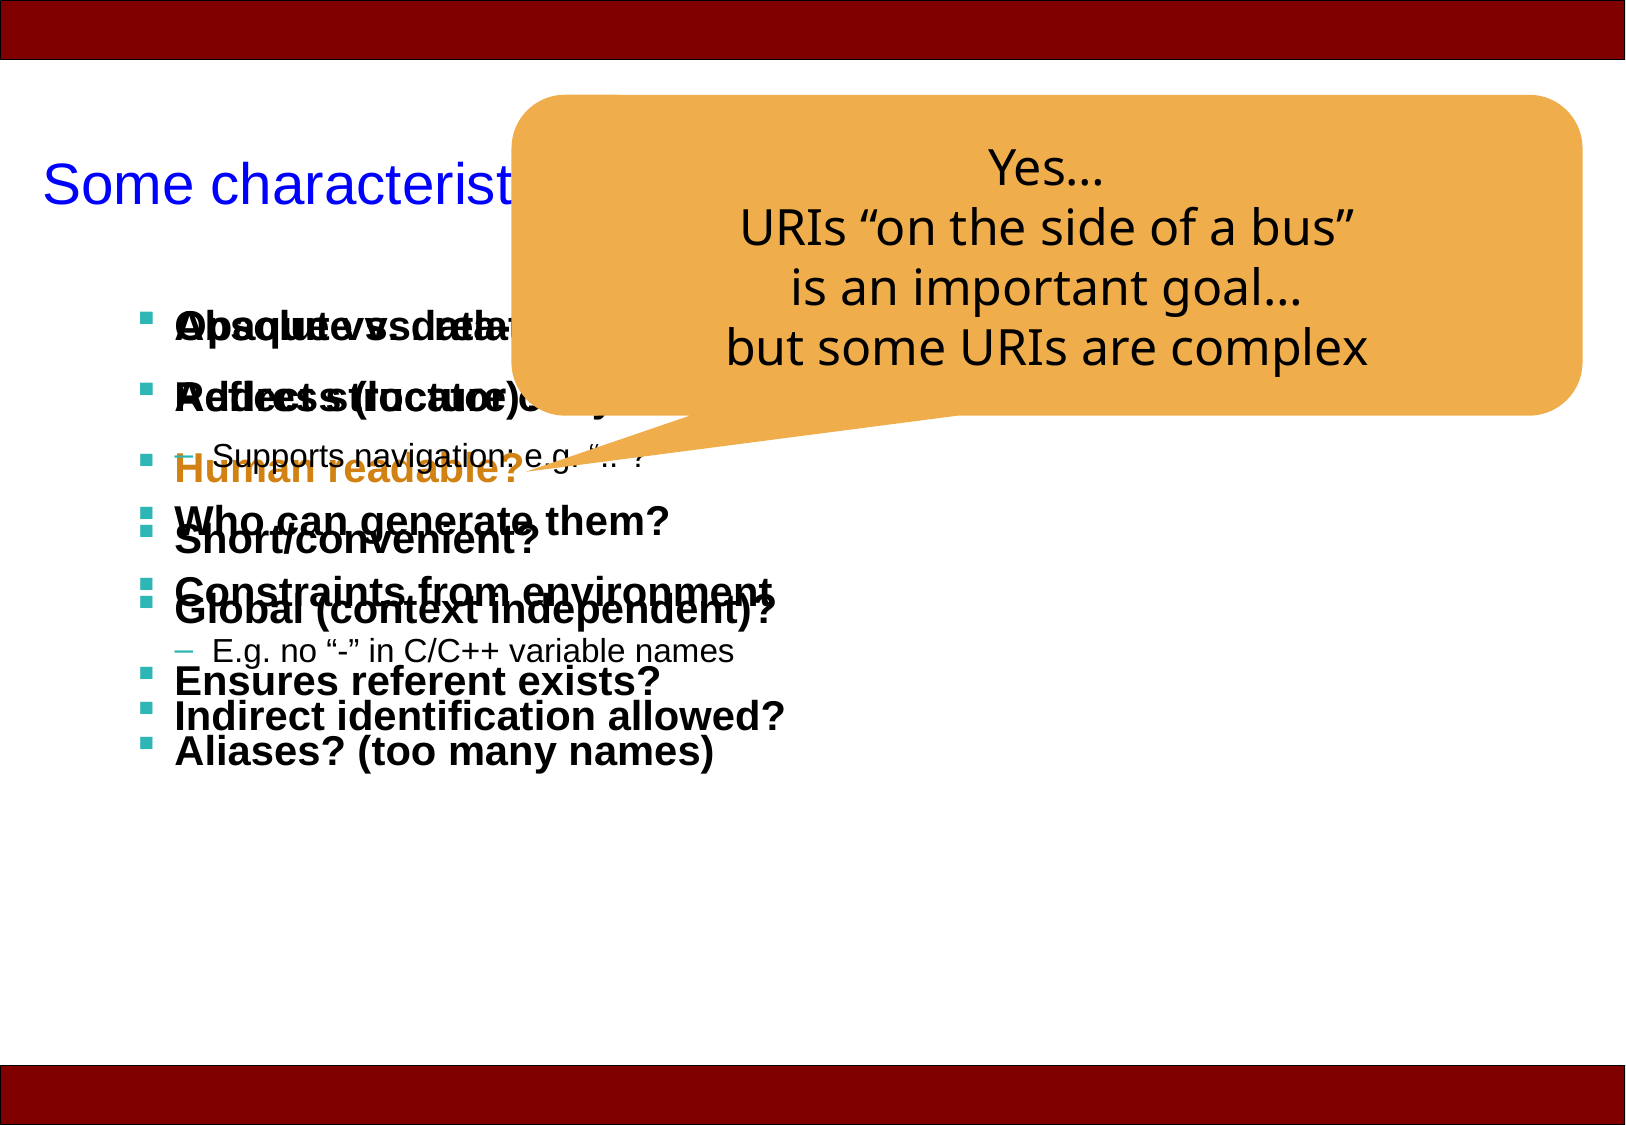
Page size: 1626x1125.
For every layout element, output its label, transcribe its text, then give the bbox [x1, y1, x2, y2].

title Some characteristics of URIs [27, 142, 511, 225]
list Opaque vs. data-carrying? Reflect structure of system? Supports navigation: e.g. “..”? Who can generate them? Constraints from environment E.g. no “-” in C/C++ variable names Indirect identification allowed? [121, 291, 1504, 932]
text_box Yes… URIs “on the side of a bus” is an important goal… but some URIs are complex [511, 94, 1583, 472]
